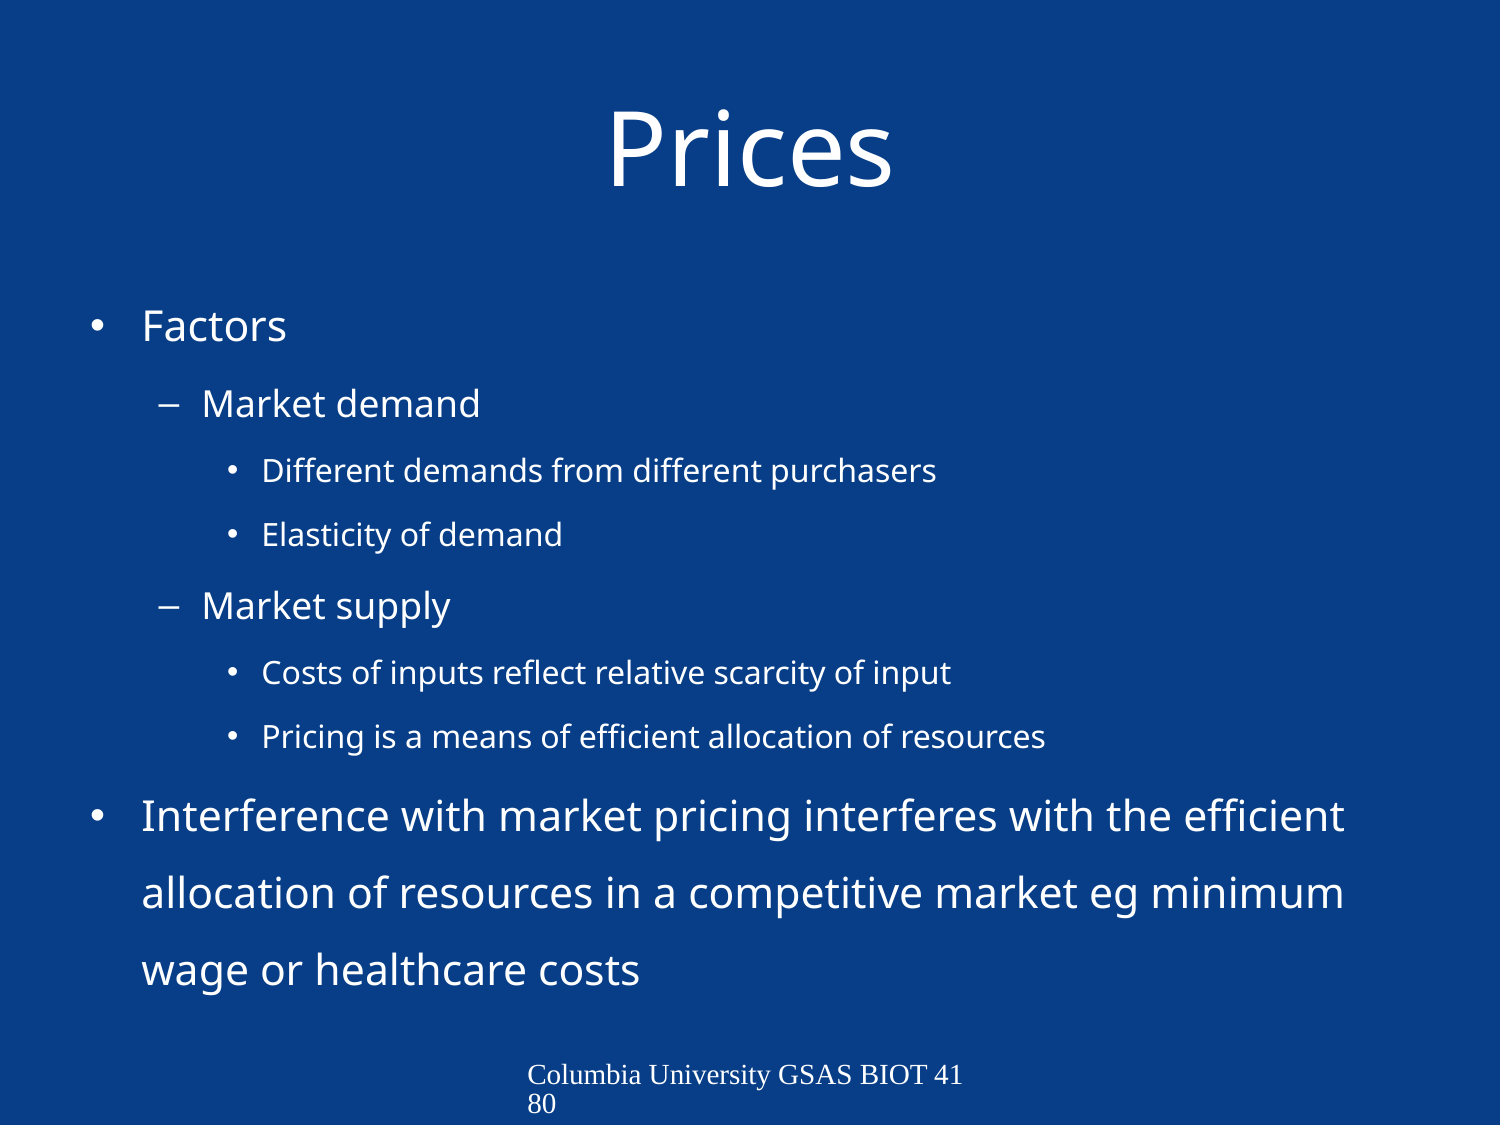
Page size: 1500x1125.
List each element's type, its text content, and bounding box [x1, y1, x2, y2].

list Factors Market demand Different demands from different purchasers Elasticity of demand Market supply Costs of inputs reflect relative scarcity of input Pricing is a means of efficient allocation of resources Interference with market pricing interferes with the efficient allocation of resources in a competitive market eg minimum wage or healthcare costs [75, 262, 1425, 1005]
footer Columbia University GSAS BIOT 4180 [512, 1042, 988, 1103]
title Prices [75, 75, 1425, 262]
